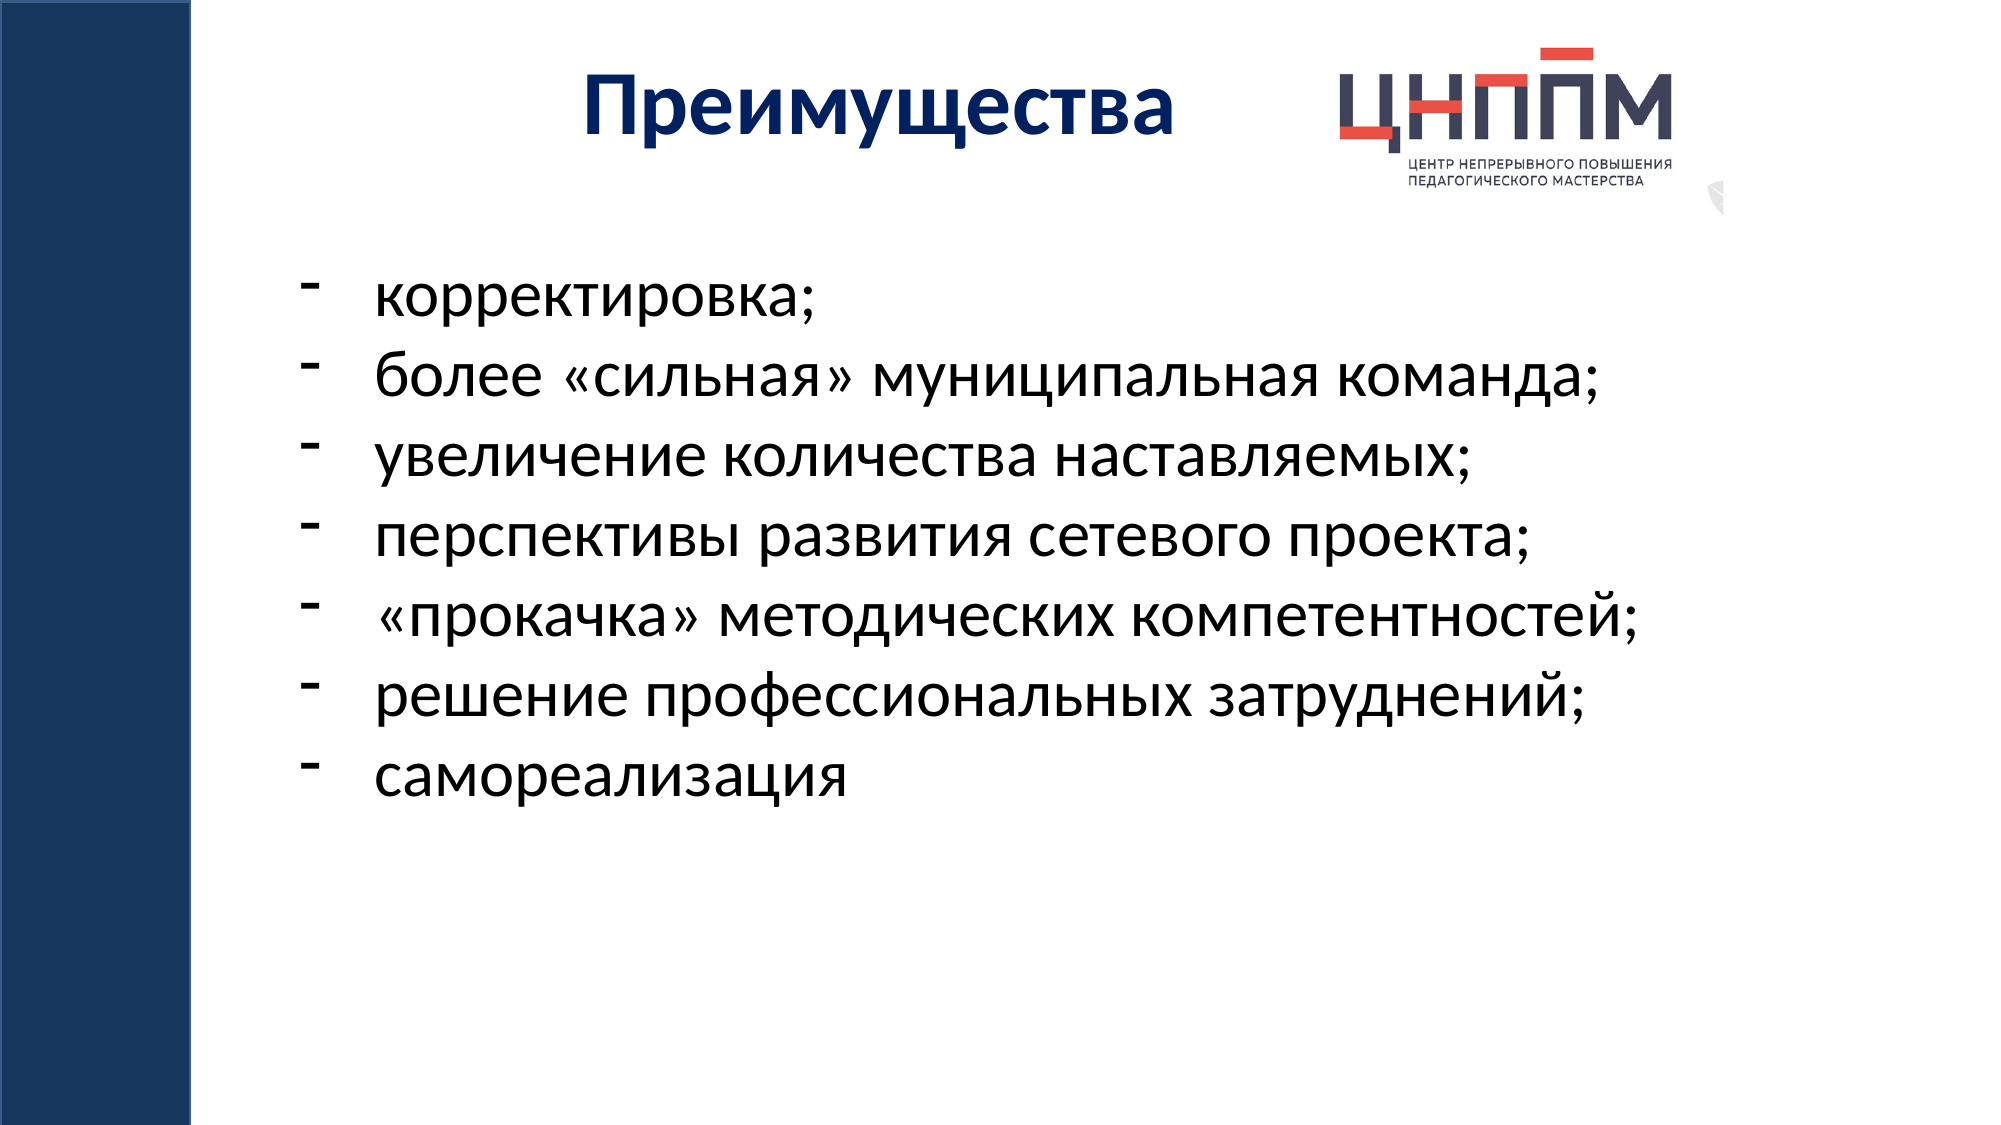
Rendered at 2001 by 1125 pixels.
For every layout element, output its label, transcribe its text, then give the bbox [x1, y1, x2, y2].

title Преимущества [311, 24, 1448, 171]
picture [1318, 42, 1724, 222]
text_box корректировка; более «сильная» муниципальная команда; увеличение количества наставляемых; перспективы развития сетевого проекта; «прокачка» методических компетентностей; решение профессиональных затруднений; самореализация [284, 242, 1955, 897]
picture [0, 0, 192, 1125]
